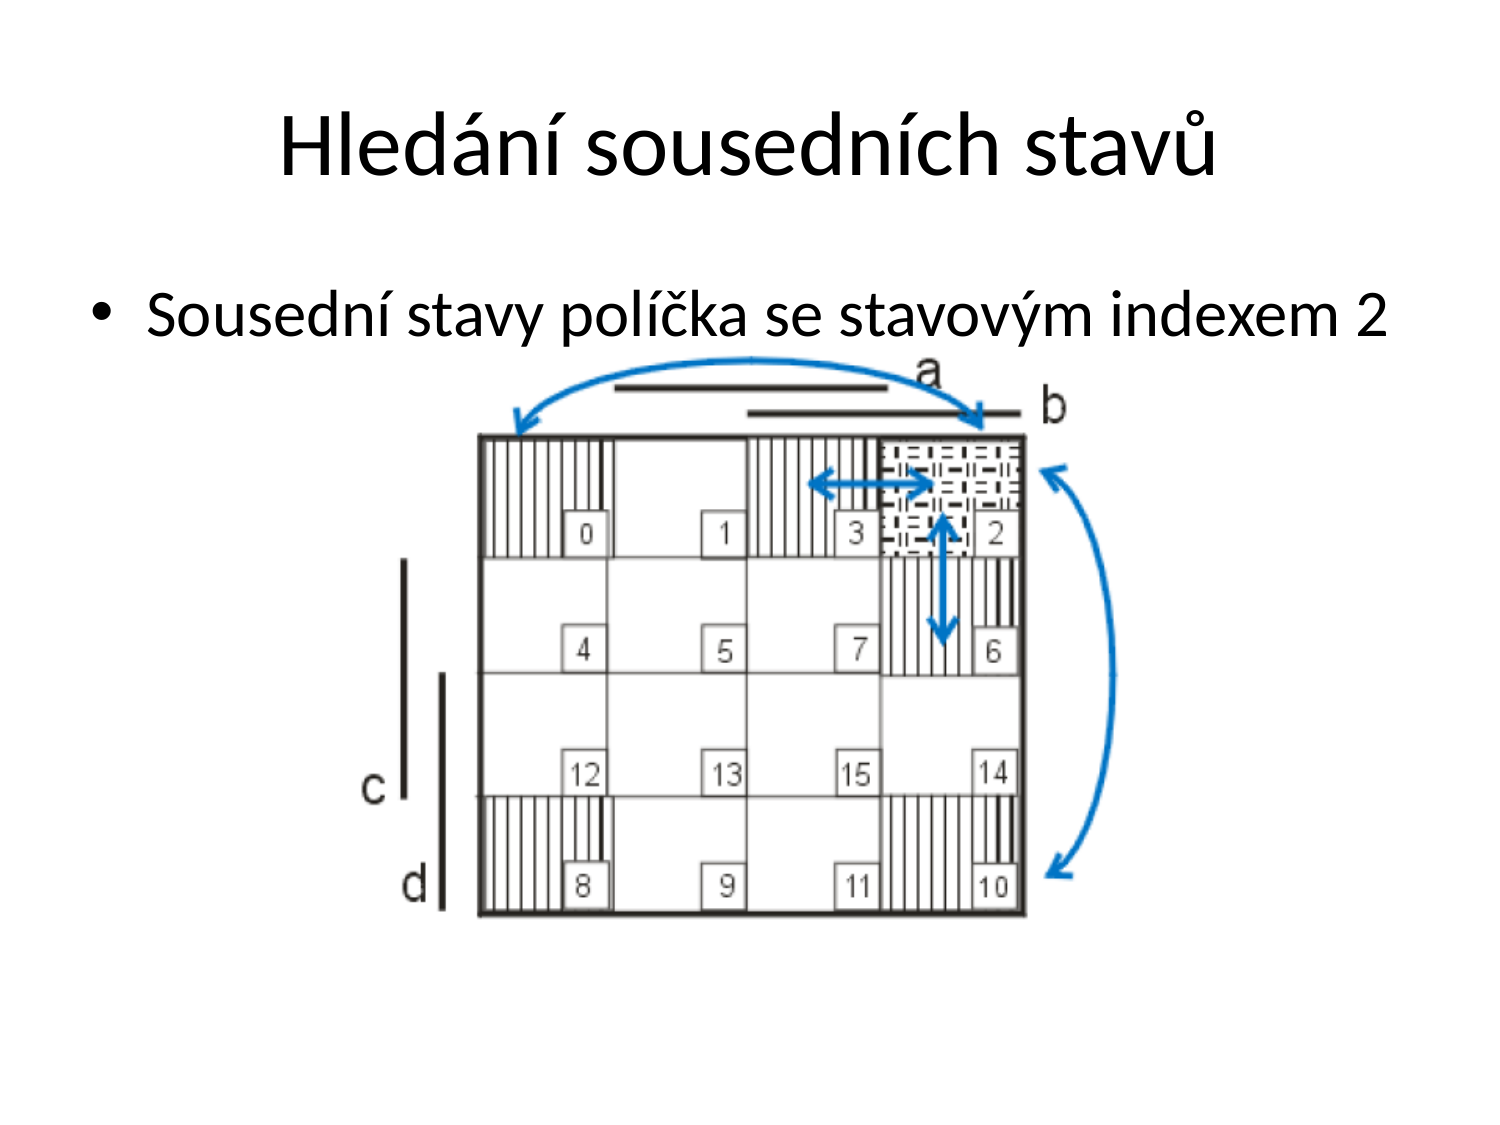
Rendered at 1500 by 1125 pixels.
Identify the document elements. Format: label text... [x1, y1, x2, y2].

title Hledání sousedních stavů [75, 45, 1425, 233]
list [285, 324, 1215, 943]
text_box Sousední stavy políčka se stavovým indexem 2 [74, 262, 1425, 1005]
